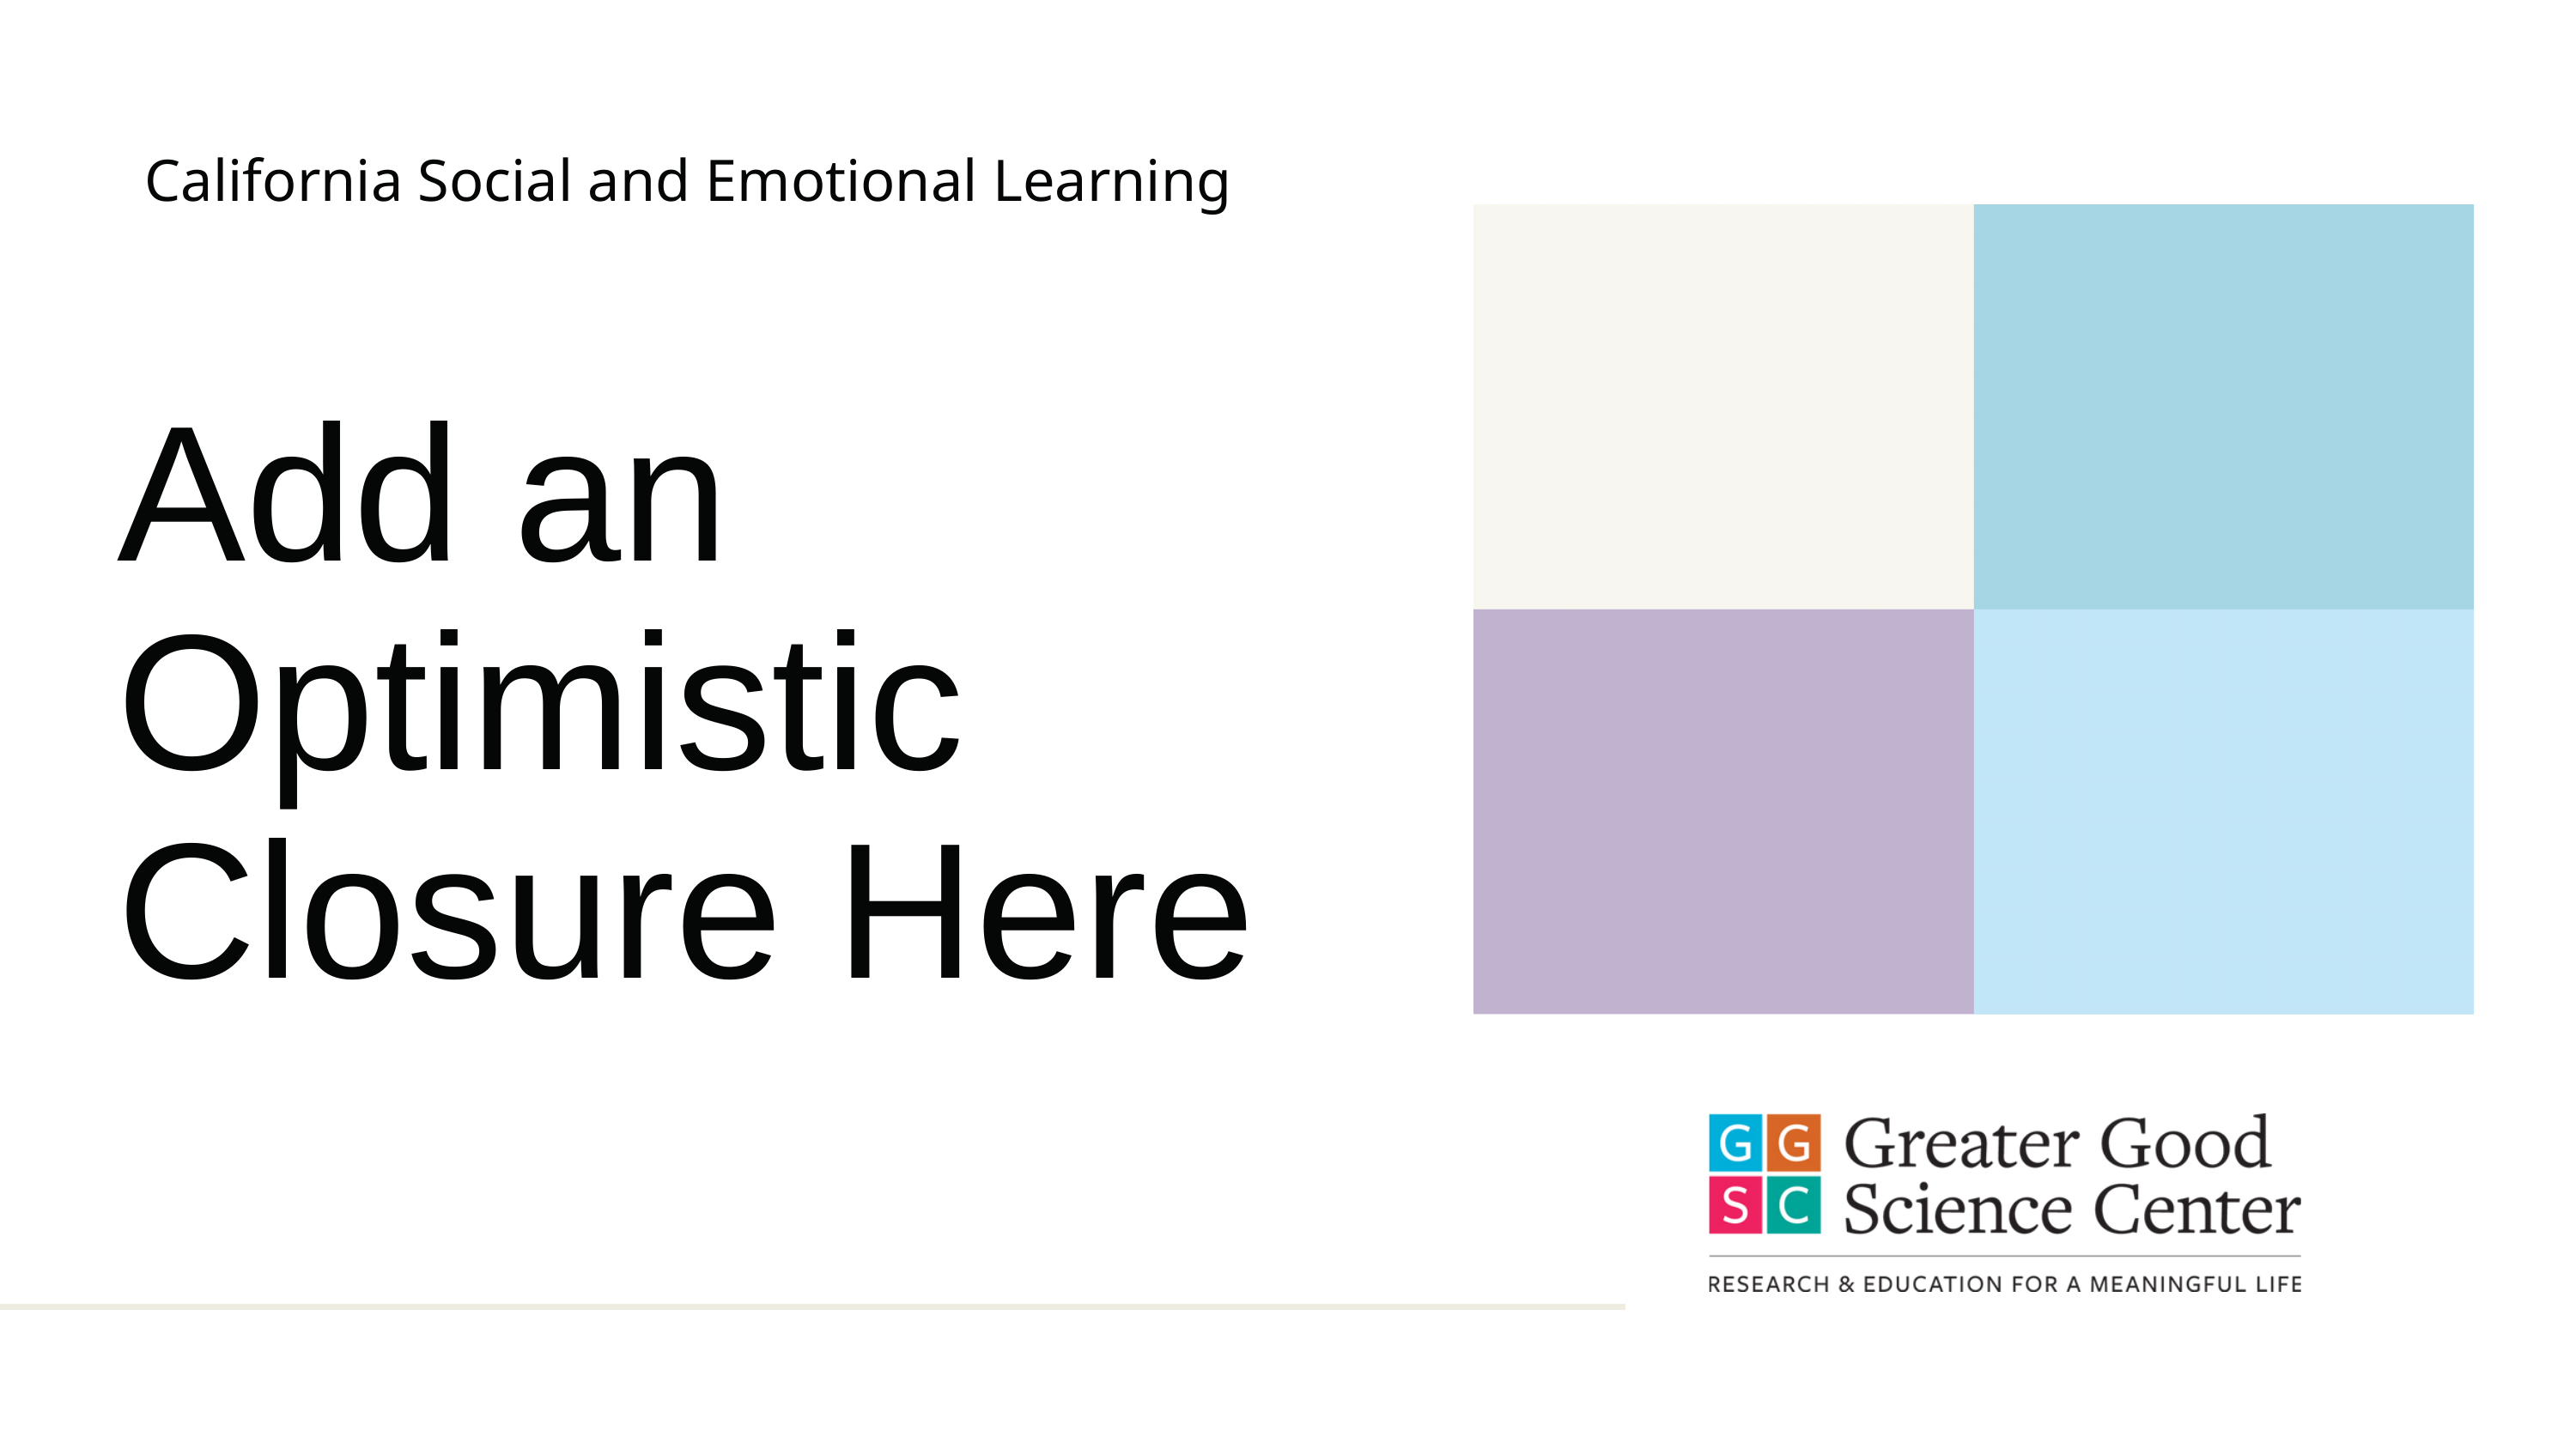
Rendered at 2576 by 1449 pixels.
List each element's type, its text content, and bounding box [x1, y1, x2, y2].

text_box [0, 1303, 1625, 1311]
text_box [1473, 204, 2475, 1015]
text_box [1709, 1113, 2301, 1292]
text_box Add an Optimistic Closure Here [117, 391, 1369, 1017]
text_box California Social and Emotional Learning [144, 123, 1369, 302]
